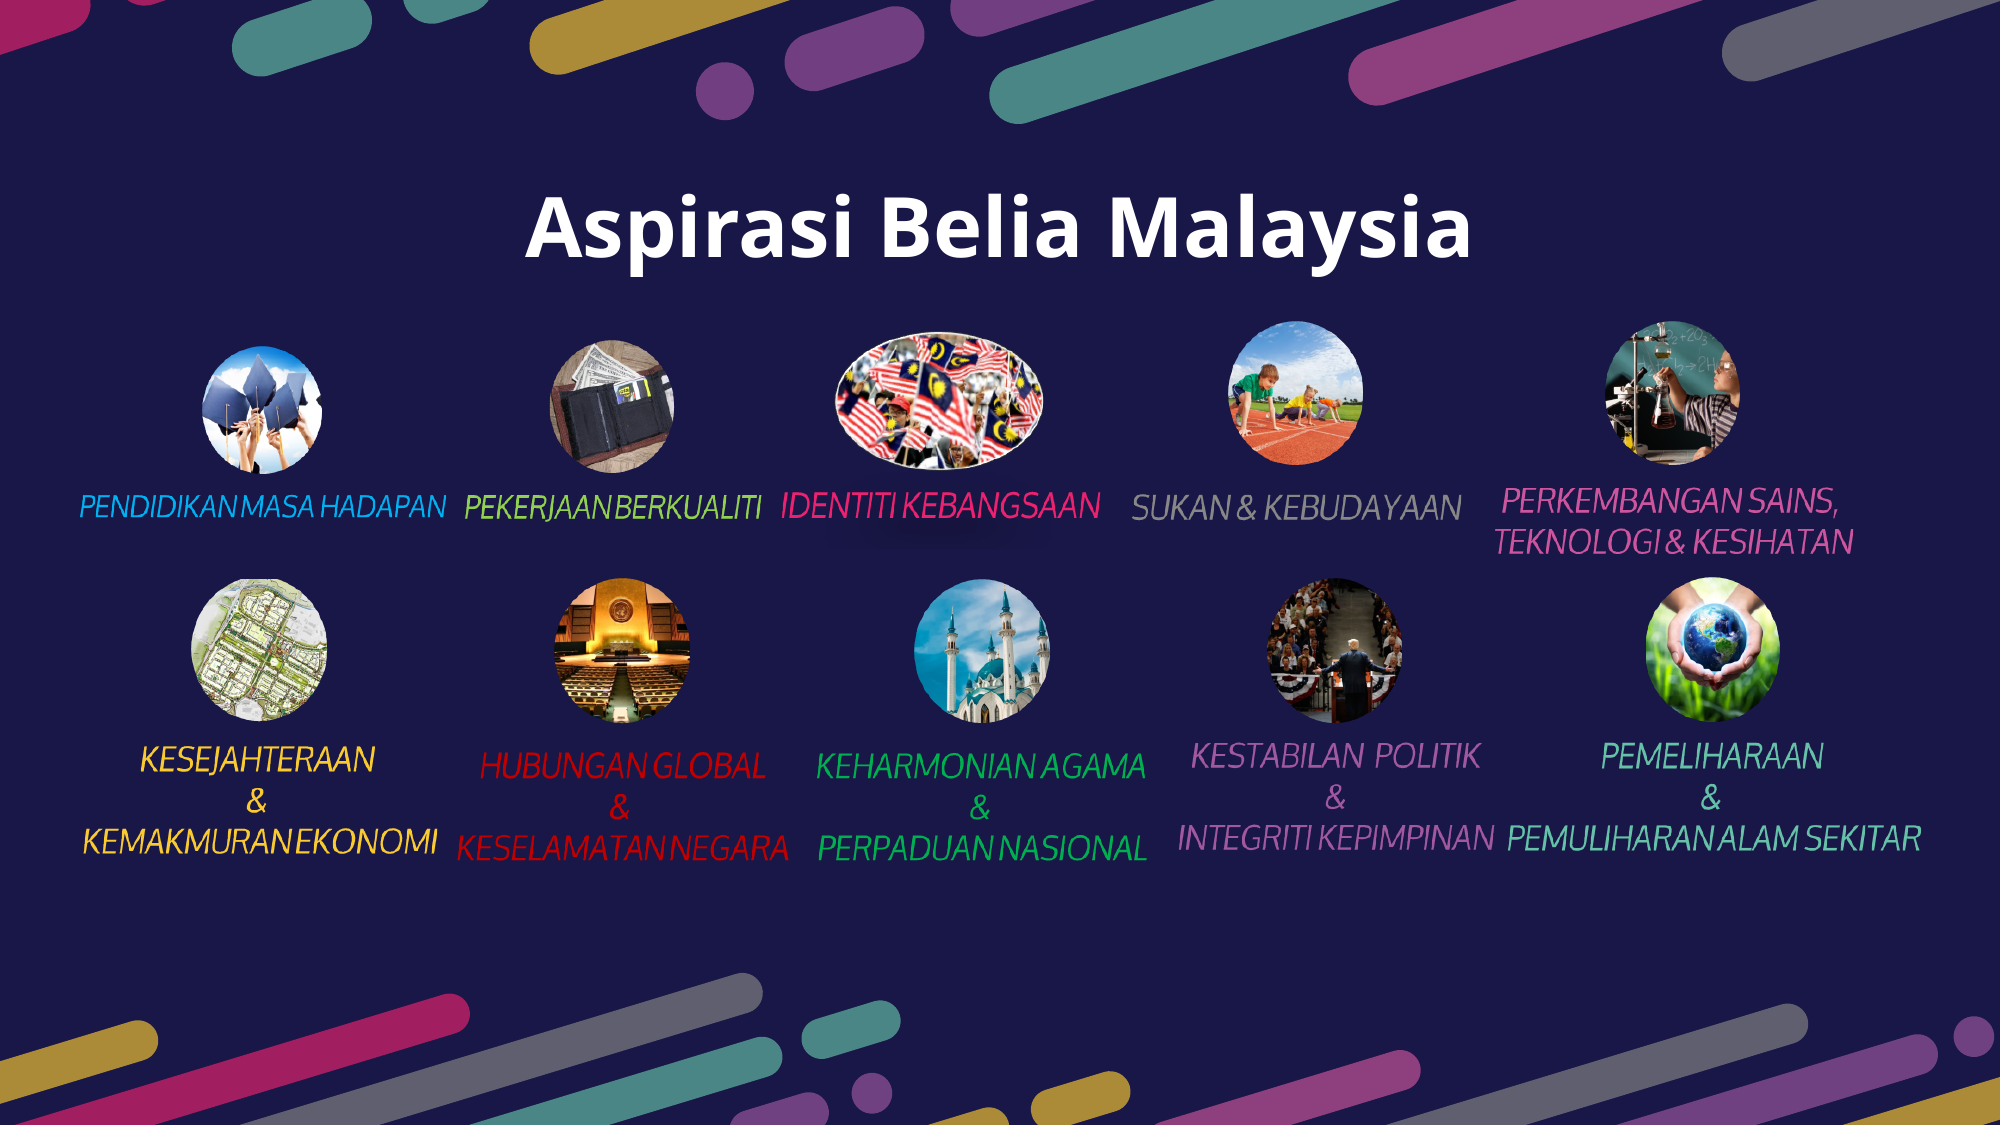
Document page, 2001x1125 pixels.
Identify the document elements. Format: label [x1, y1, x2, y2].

text_box [60, 166, 1940, 890]
text_box [0, 0, 2000, 221]
text_box [0, 901, 2000, 1125]
